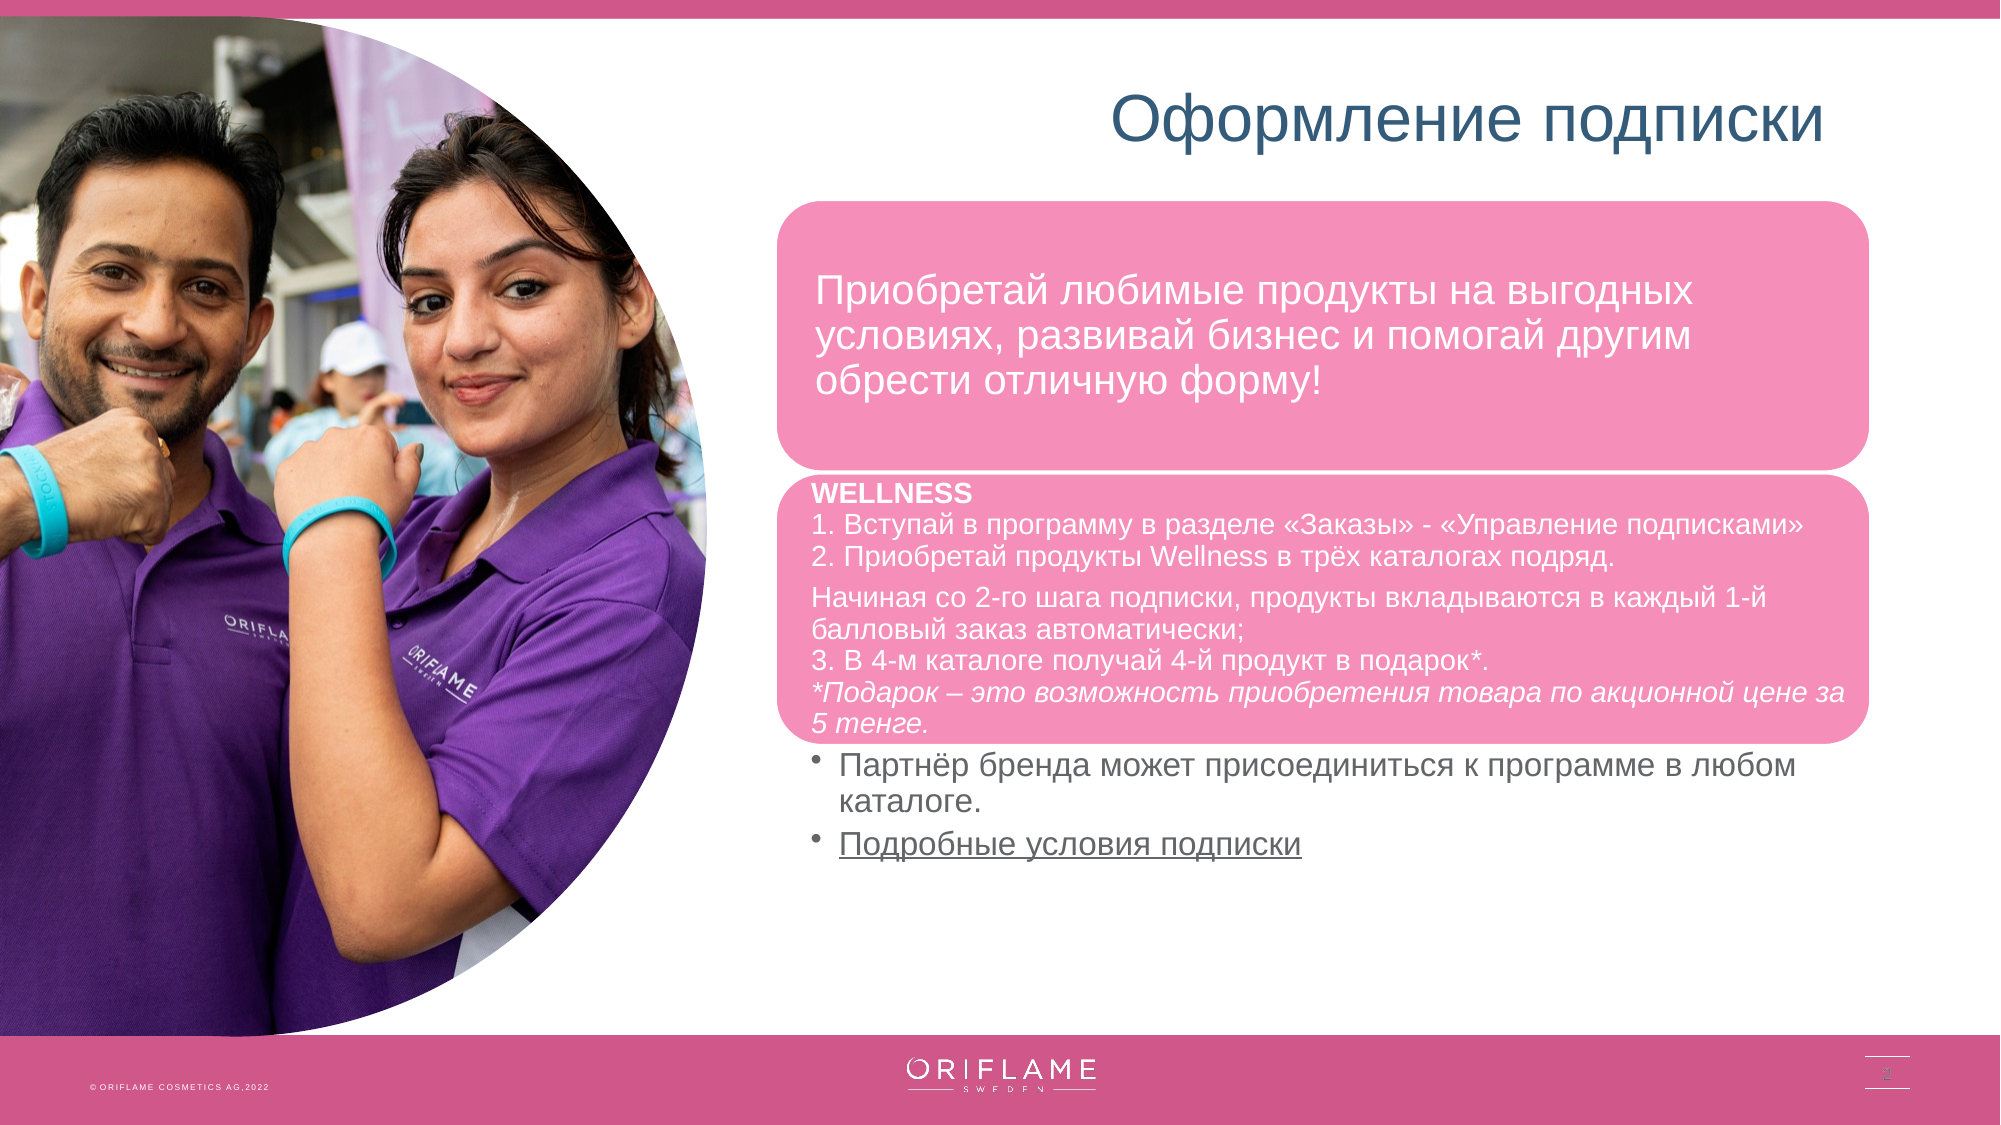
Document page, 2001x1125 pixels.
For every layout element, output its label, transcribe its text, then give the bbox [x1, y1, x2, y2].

picture [0, 16, 707, 1037]
text_box Оформление подписки [1095, 67, 1842, 162]
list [775, 199, 1871, 874]
slide_number 2 [1865, 1059, 1910, 1088]
